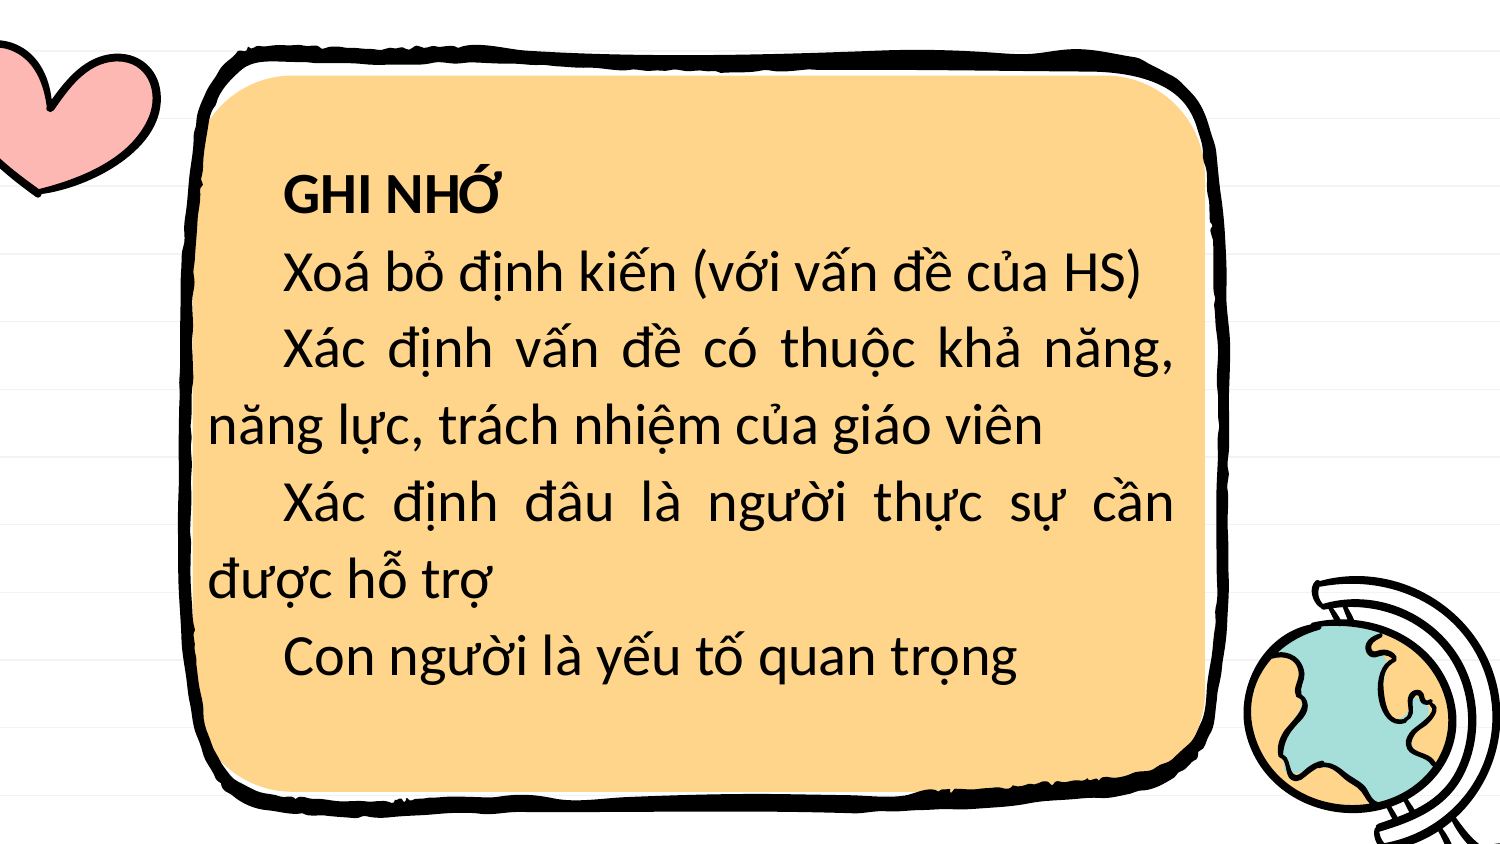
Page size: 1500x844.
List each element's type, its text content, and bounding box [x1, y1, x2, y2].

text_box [0, 39, 168, 199]
text_box [177, 44, 1231, 819]
subtitle GHI NHỚ Xoá bỏ định kiến (với vấn đề của HS) Xác định vấn đề có thuộc khả năng, năng lực, trách nhiệm của giáo viên Xác định đâu là người thực sự cần được hỗ trợ Con người là yếu tố quan trọng [193, 133, 1191, 381]
text_box [192, 75, 1205, 792]
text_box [1234, 575, 1500, 844]
